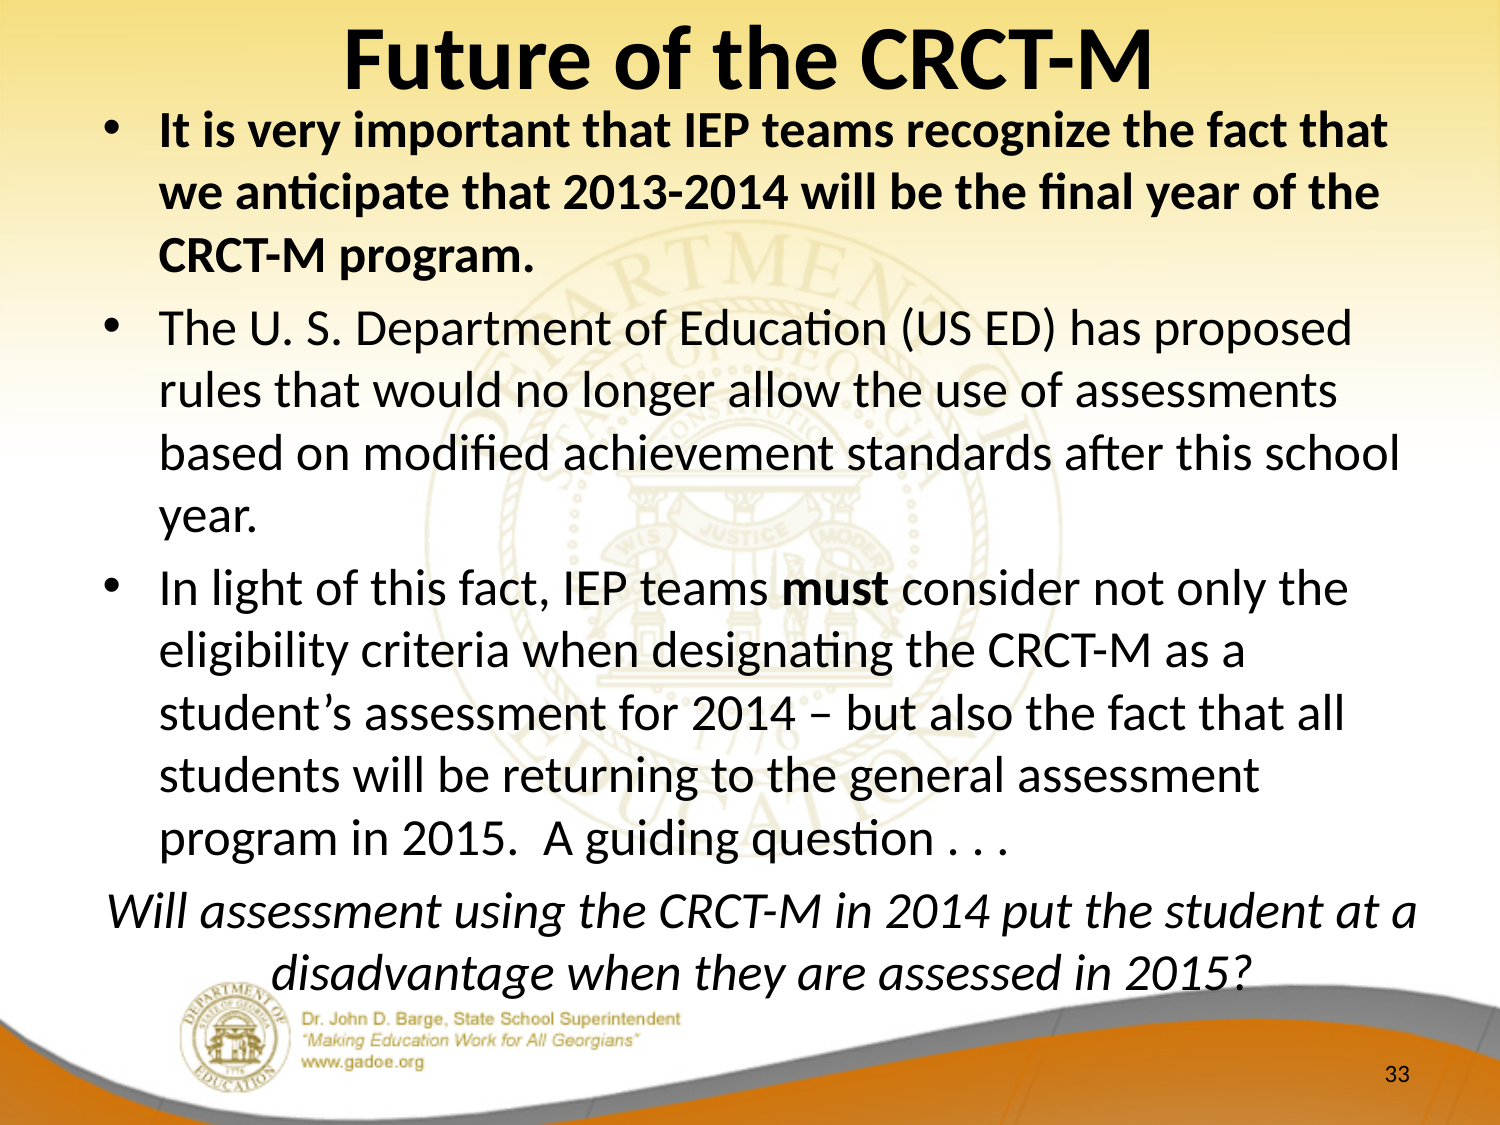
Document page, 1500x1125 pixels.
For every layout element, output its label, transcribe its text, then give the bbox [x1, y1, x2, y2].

title Future of the CRCT-M [75, 12, 1425, 93]
list It is very important that IEP teams recognize the fact that we anticipate that 2013-2014 will be the final year of the CRCT-M program. The U. S. Department of Education (US ED) has proposed rules that would no longer allow the use of assessments based on modified achievement standards after this school year. In light of this fact, IEP teams must consider not only the eligibility criteria when designating the CRCT-M as a student’s assessment for 2014 – but also the fact that all students will be returning to the general assessment program in 2015. A guiding question . . . Will assessment using the CRCT-M in 2014 put the student at a disadvantage when they are assessed in 2015? [87, 87, 1438, 1000]
slide_number 33 [1325, 1042, 1425, 1103]
picture [0, 0, 1500, 1125]
